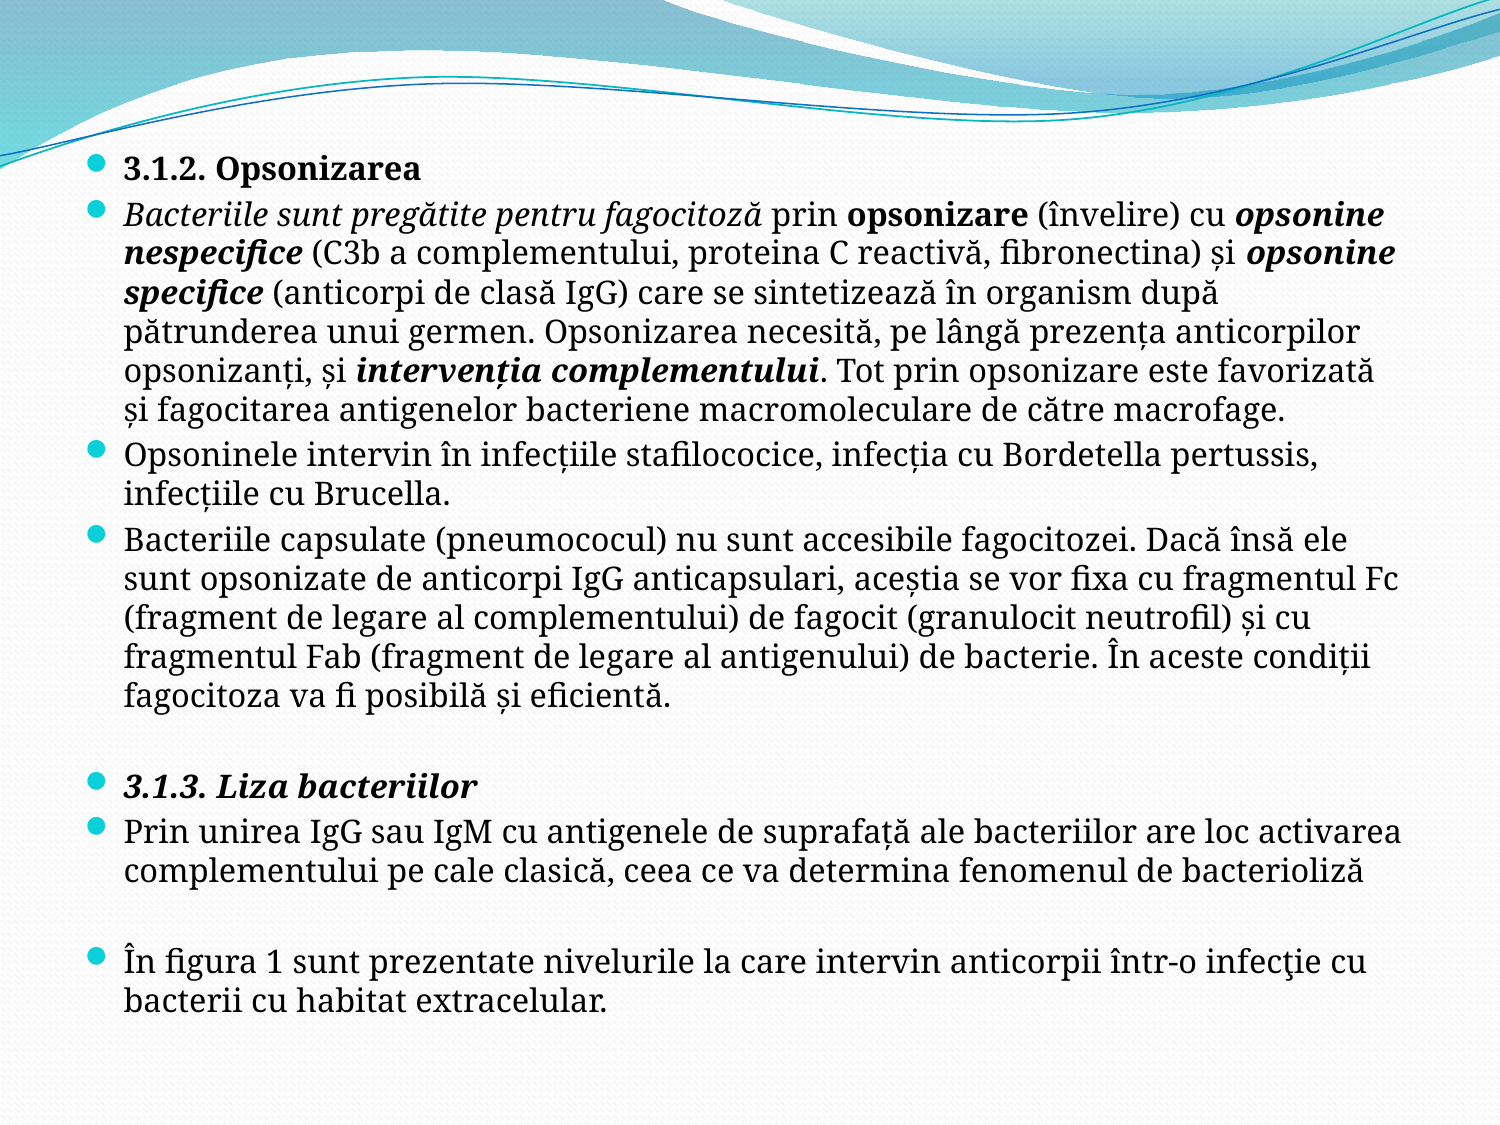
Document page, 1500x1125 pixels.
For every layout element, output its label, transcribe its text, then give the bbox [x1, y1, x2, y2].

list 3.1.2. Opsonizarea Bacteriile sunt pregătite pentru fagocitoză prin opsonizare (învelire) cu opsonine nespecifice (C3b a complementului, proteina C reactivă, fibronectina) şi opsonine specifice (anticorpi de clasă IgG) care se sintetizează în organism după pătrunderea unui germen. Opsonizarea necesită, pe lângă prezenţa anticorpilor opsonizanţi, şi intervenţia complementului. Tot prin opsonizare este favorizată şi fagocitarea antigenelor bacteriene macromoleculare de către macrofage. Opsoninele intervin în infecţiile stafilococice, infecţia cu Bordetella pertussis, infecţiile cu Brucella. Bacteriile capsulate (pneumococul) nu sunt accesibile fagocitozei. Dacă însă ele sunt opsonizate de anticorpi IgG anticapsulari, aceştia se vor fixa cu fragmentul Fc (fragment de legare al complementului) de fagocit (granulocit neutrofil) şi cu fragmentul Fab (fragment de legare al antigenului) de bacterie. În aceste condiţii fagocitoza va fi posibilă şi eficientă. 3.1.3. Liza bacteriilor Prin unirea IgG sau IgM cu antigenele de suprafaţă ale bacteriilor are loc activarea complementului pe cale clasică, ceea ce va determina fenomenul de bacterioliză În figura 1 sunt prezentate nivelurile la care intervin anticorpii într-o infecţie cu bacterii cu habitat extracelular. [70, 140, 1421, 1061]
